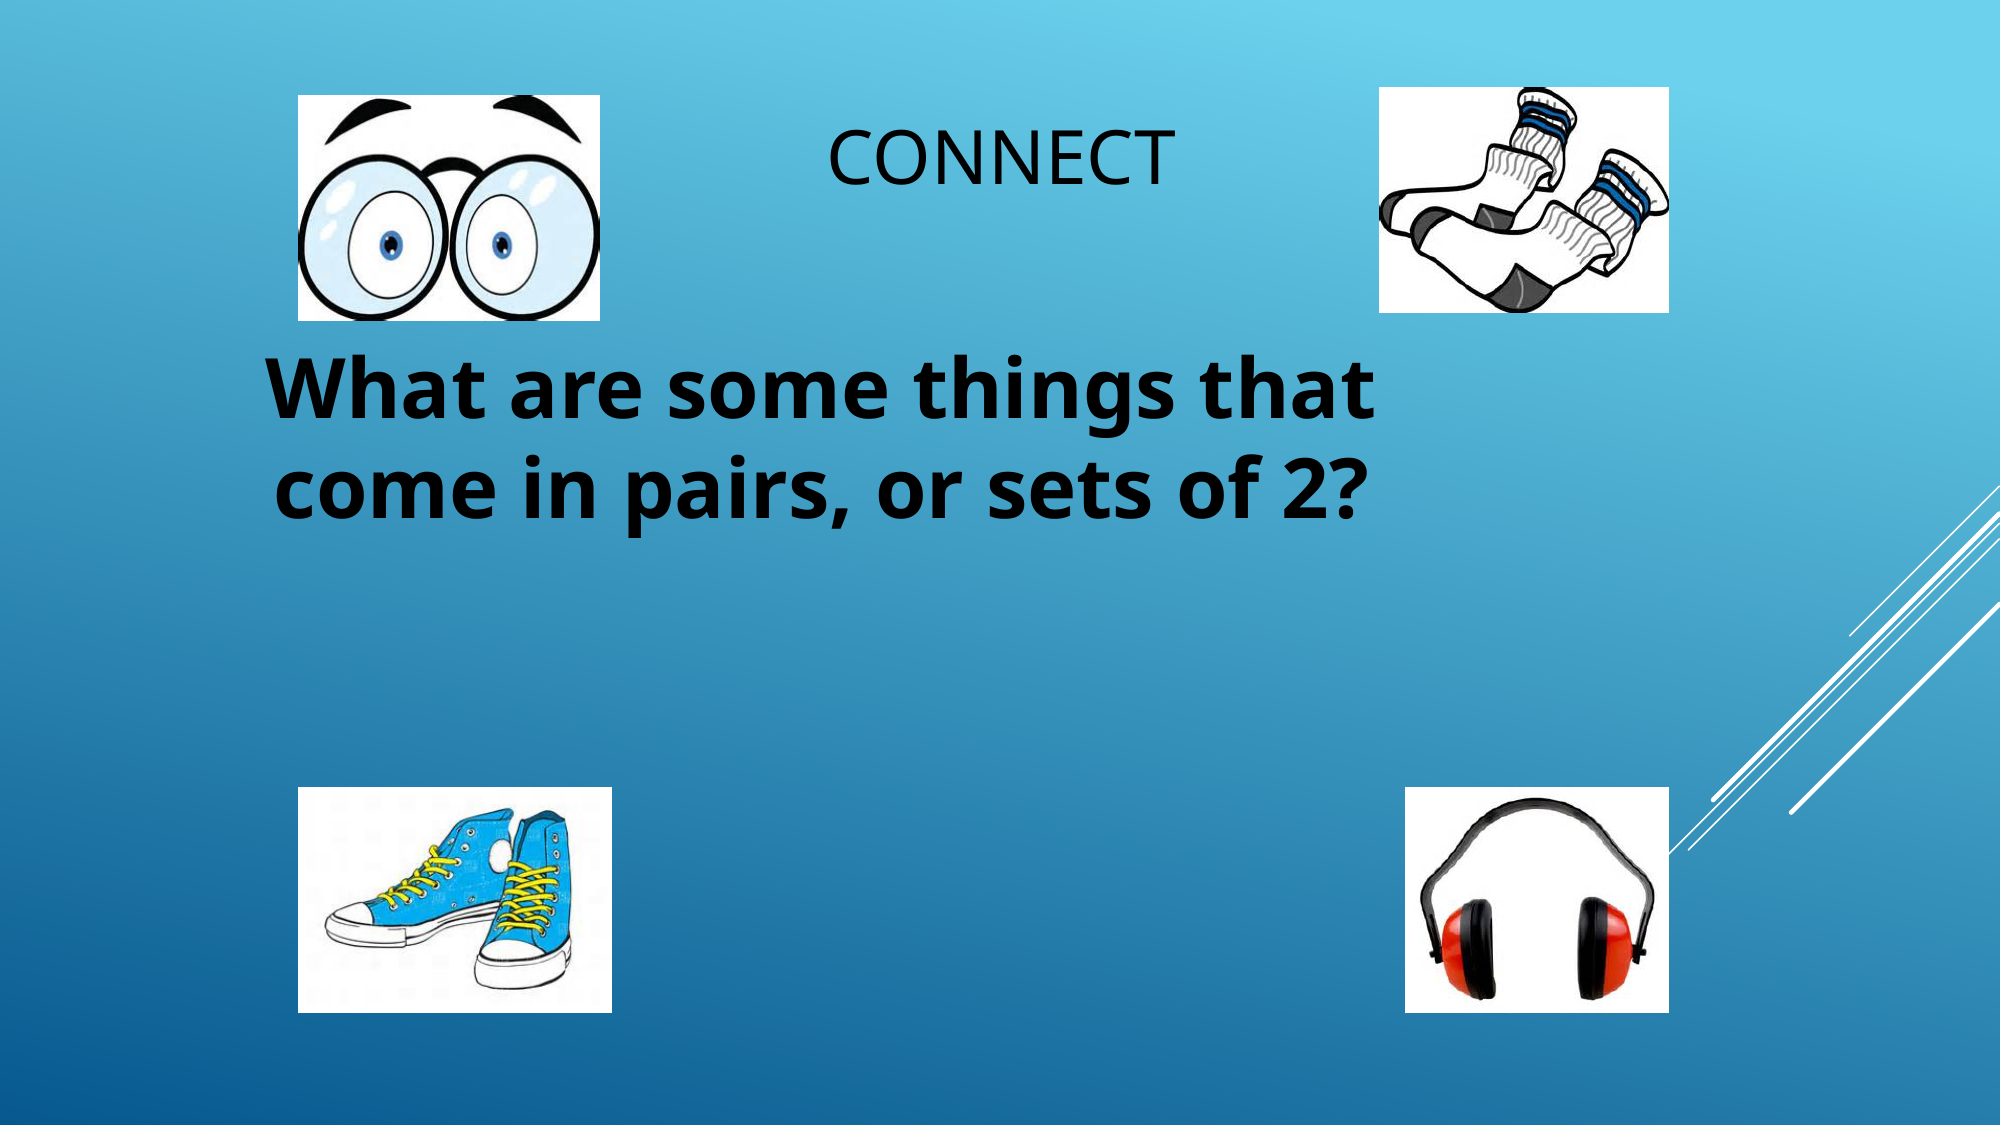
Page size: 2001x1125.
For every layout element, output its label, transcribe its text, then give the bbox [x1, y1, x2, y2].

title Connect [301, 30, 1702, 278]
picture [1405, 787, 1669, 1013]
picture [298, 94, 601, 321]
picture [1379, 87, 1669, 313]
list What are some things that come in pairs, or sets of 2? [112, 112, 1513, 706]
picture [298, 787, 612, 1013]
